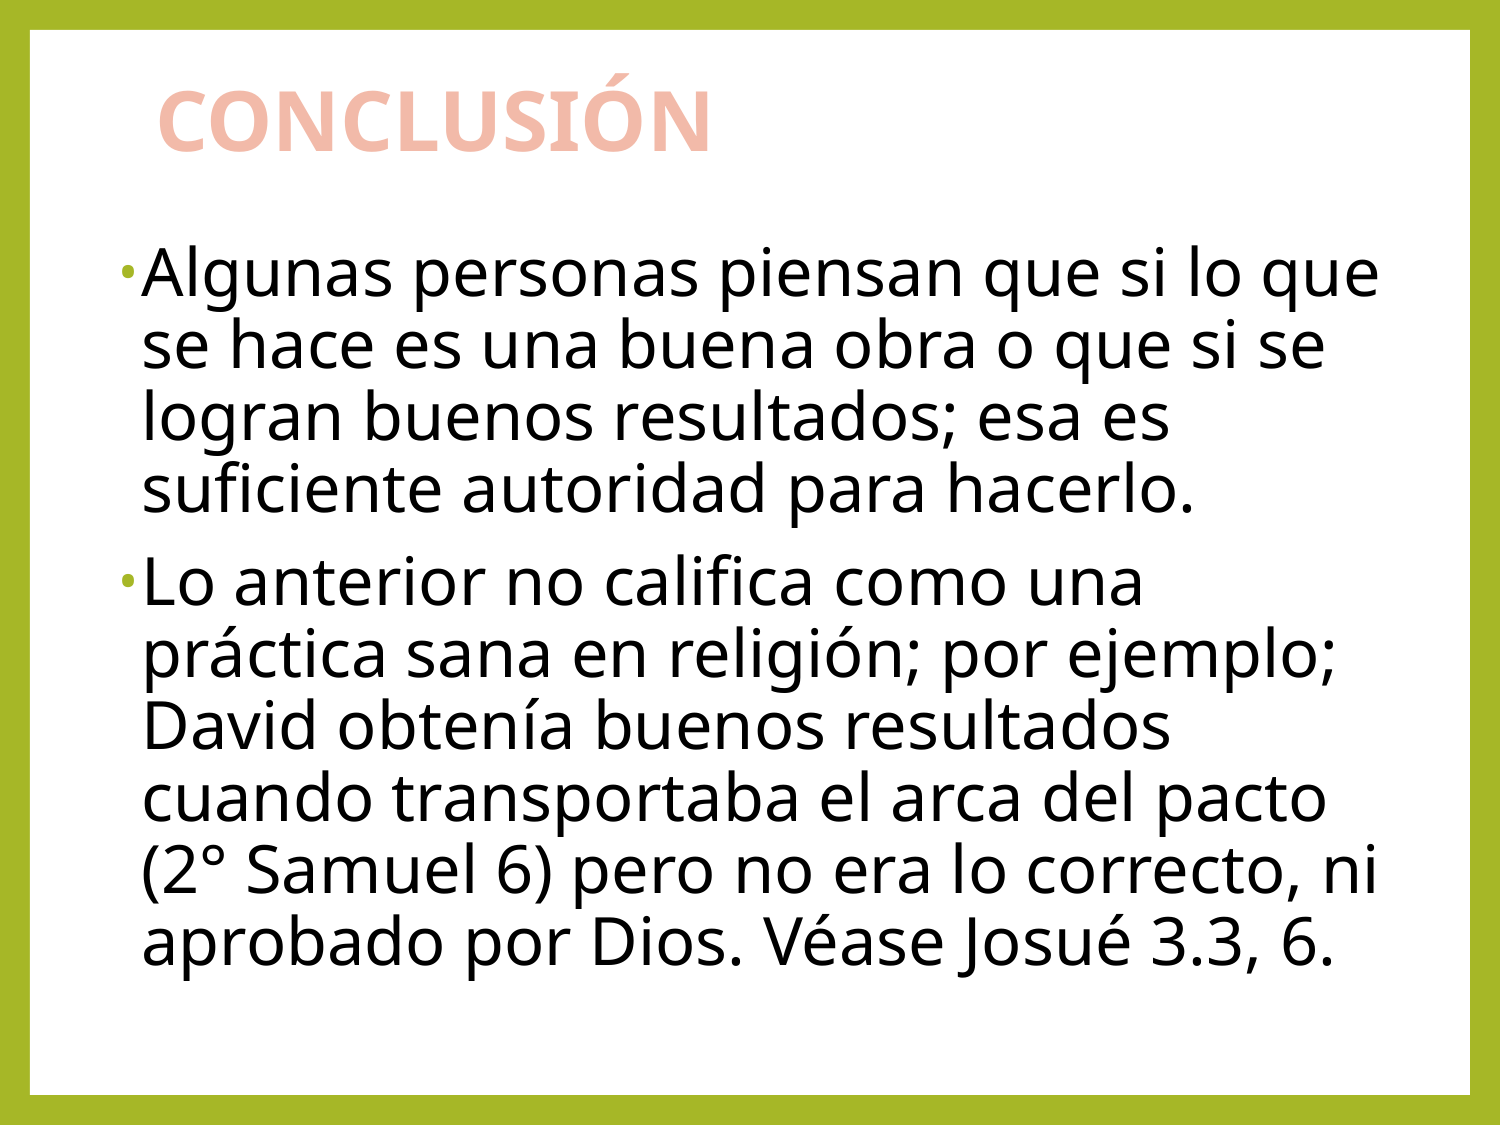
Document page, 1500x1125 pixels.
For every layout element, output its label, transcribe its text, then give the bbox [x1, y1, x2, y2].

title CONCLUSIÓN [140, 40, 1356, 210]
list Algunas personas piensan que si lo que se hace es una buena obra o que si se logran buenos resultados; esa es suficiente autoridad para hacerlo. Lo anterior no califica como una práctica sana en religión; por ejemplo; David obtenía buenos resultados cuando transportaba el arca del pacto (2° Samuel 6) pero no era lo correcto, ni aprobado por Dios. Véase Josué 3.3, 6. [98, 231, 1418, 1031]
